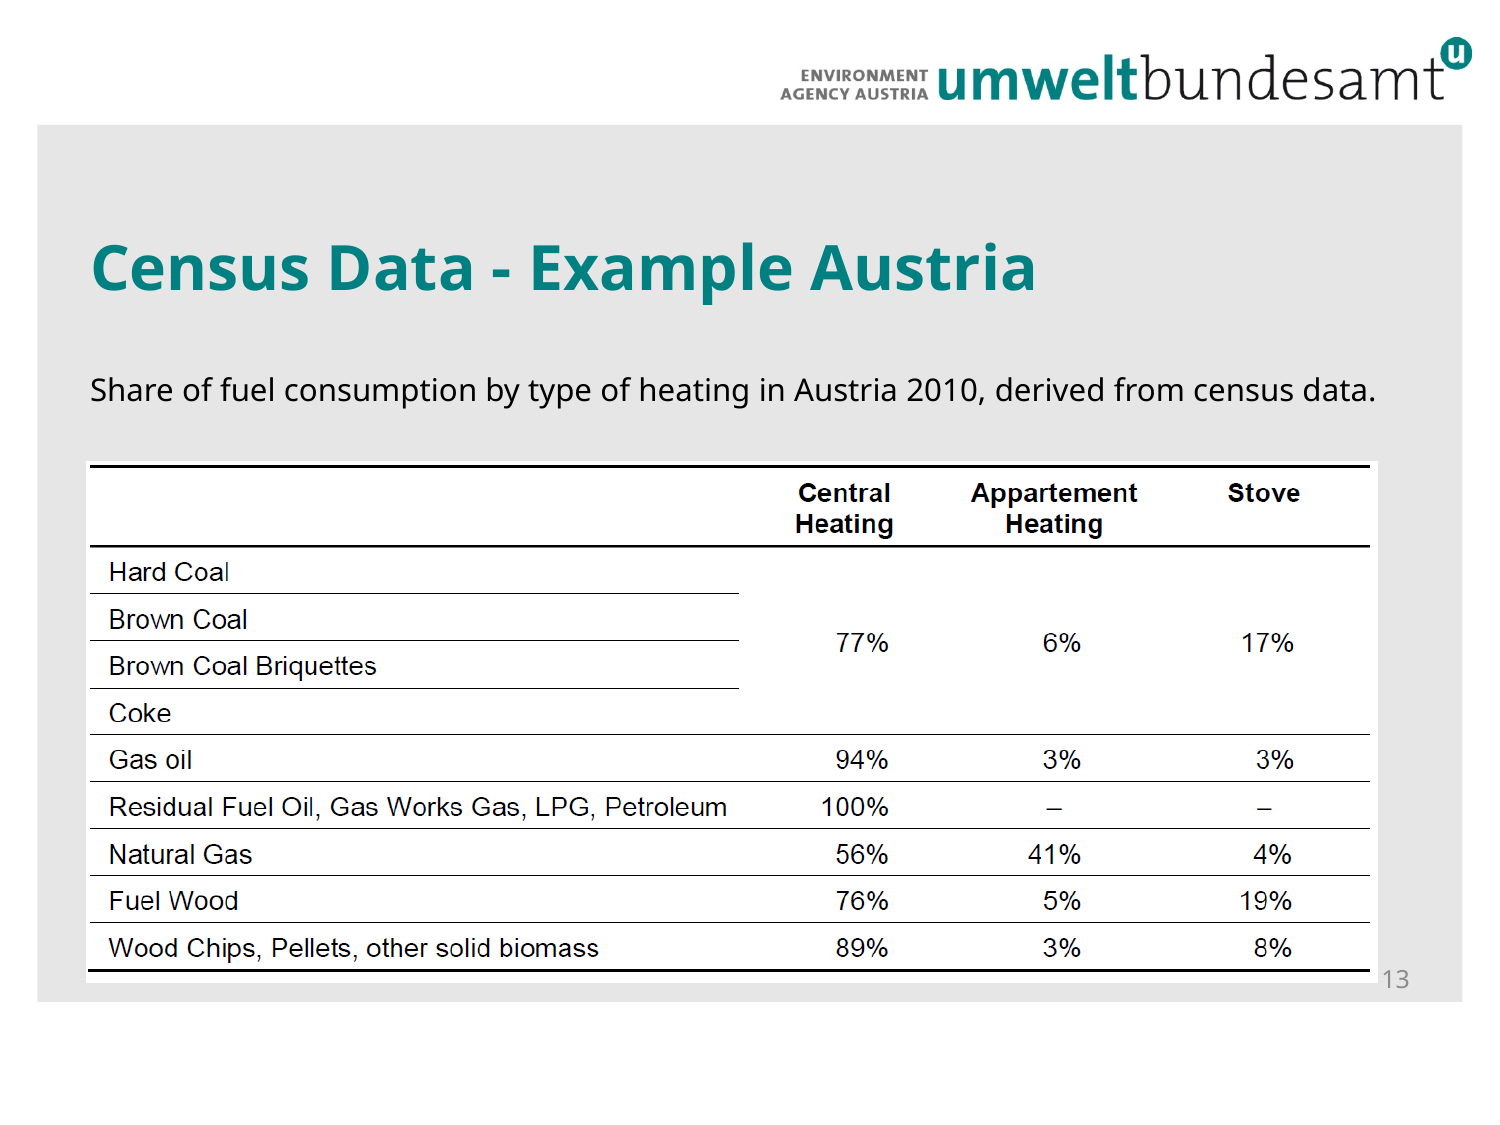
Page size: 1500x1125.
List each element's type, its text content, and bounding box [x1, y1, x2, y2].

picture [780, 37, 1472, 100]
list Share of fuel consumption by type of heating in Austria 2010, derived from census data. [75, 358, 1425, 450]
slide_number 13 [1074, 960, 1425, 1002]
picture [86, 461, 1379, 984]
title Census Data - Example Austria [75, 171, 1425, 358]
